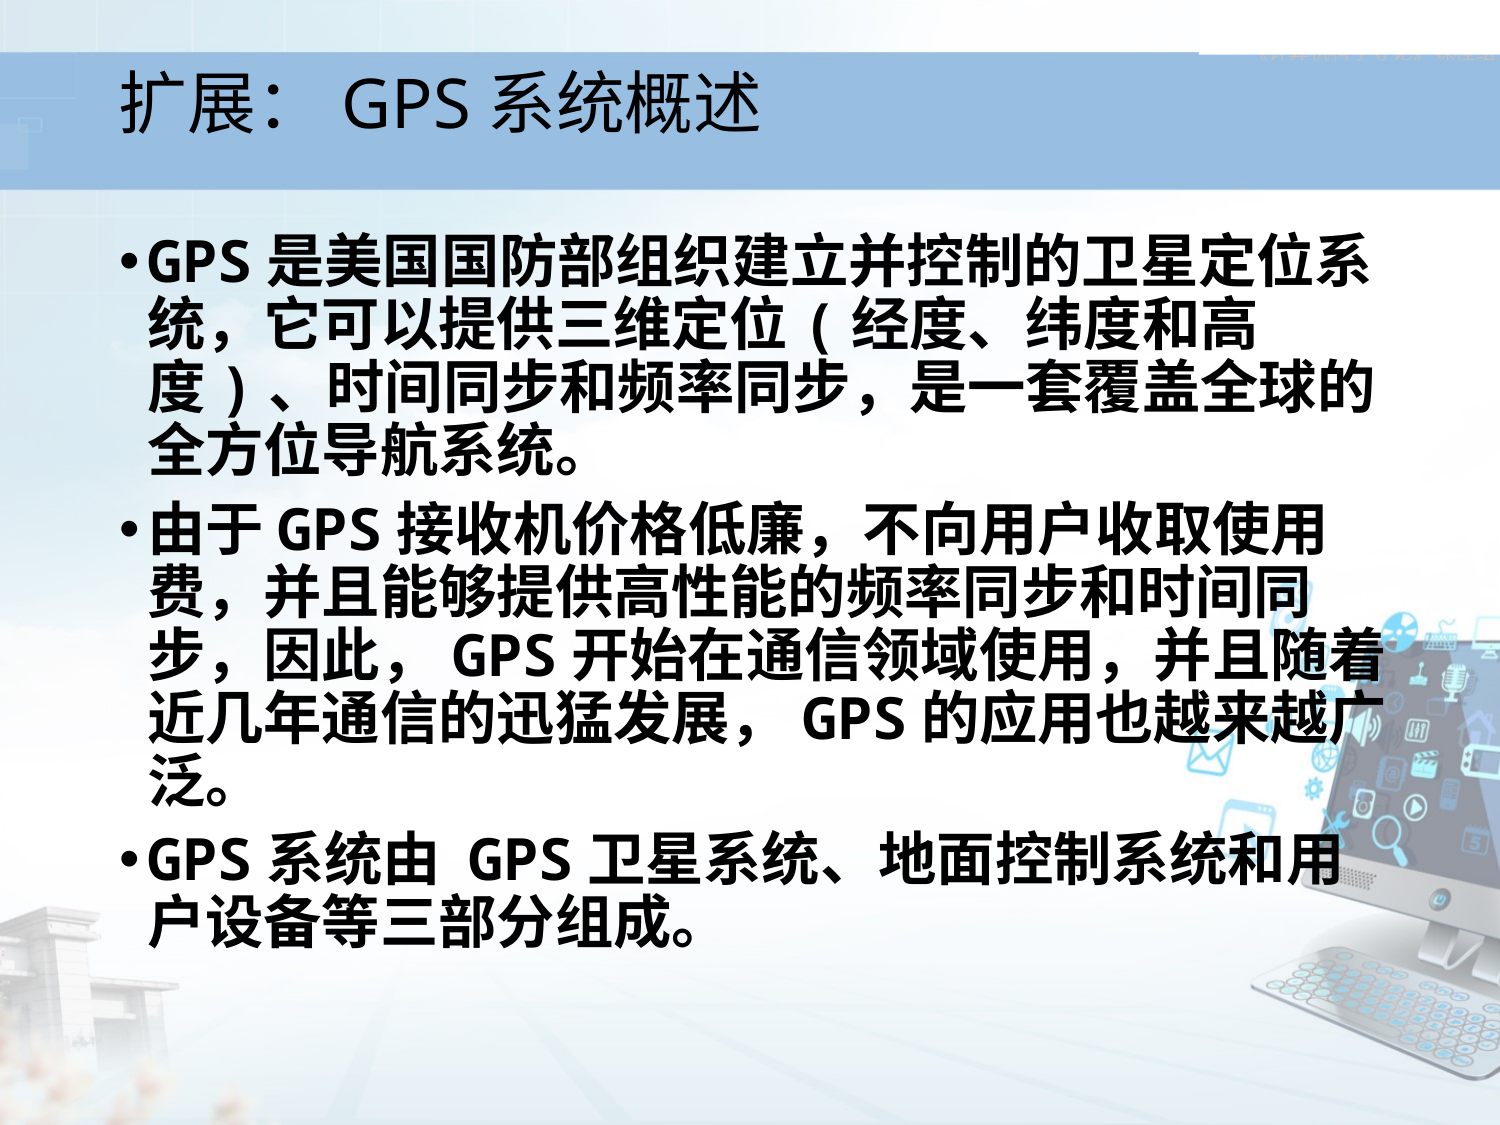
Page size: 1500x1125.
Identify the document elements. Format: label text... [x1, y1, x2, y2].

list GPS是美国国防部组织建立并控制的卫星定位系统，它可以提供三维定位(经度、纬度和高度)、时间同步和频率同步，是一套覆盖全球的全方位导航系统。 由于GPS接收机价格低廉，不向用户收取使用费，并且能够提供高性能的频率同步和时间同步，因此，GPS开始在通信领域使用，并且随着近几年通信的迅猛发展，GPS的应用也越来越广泛。 GPS系统由 GPS卫星系统、地面控制系统和用户设备等三部分组成。 [104, 224, 1412, 1000]
title 扩展：GPS系统概述 [103, 12, 1379, 200]
picture [0, 0, 1500, 1125]
